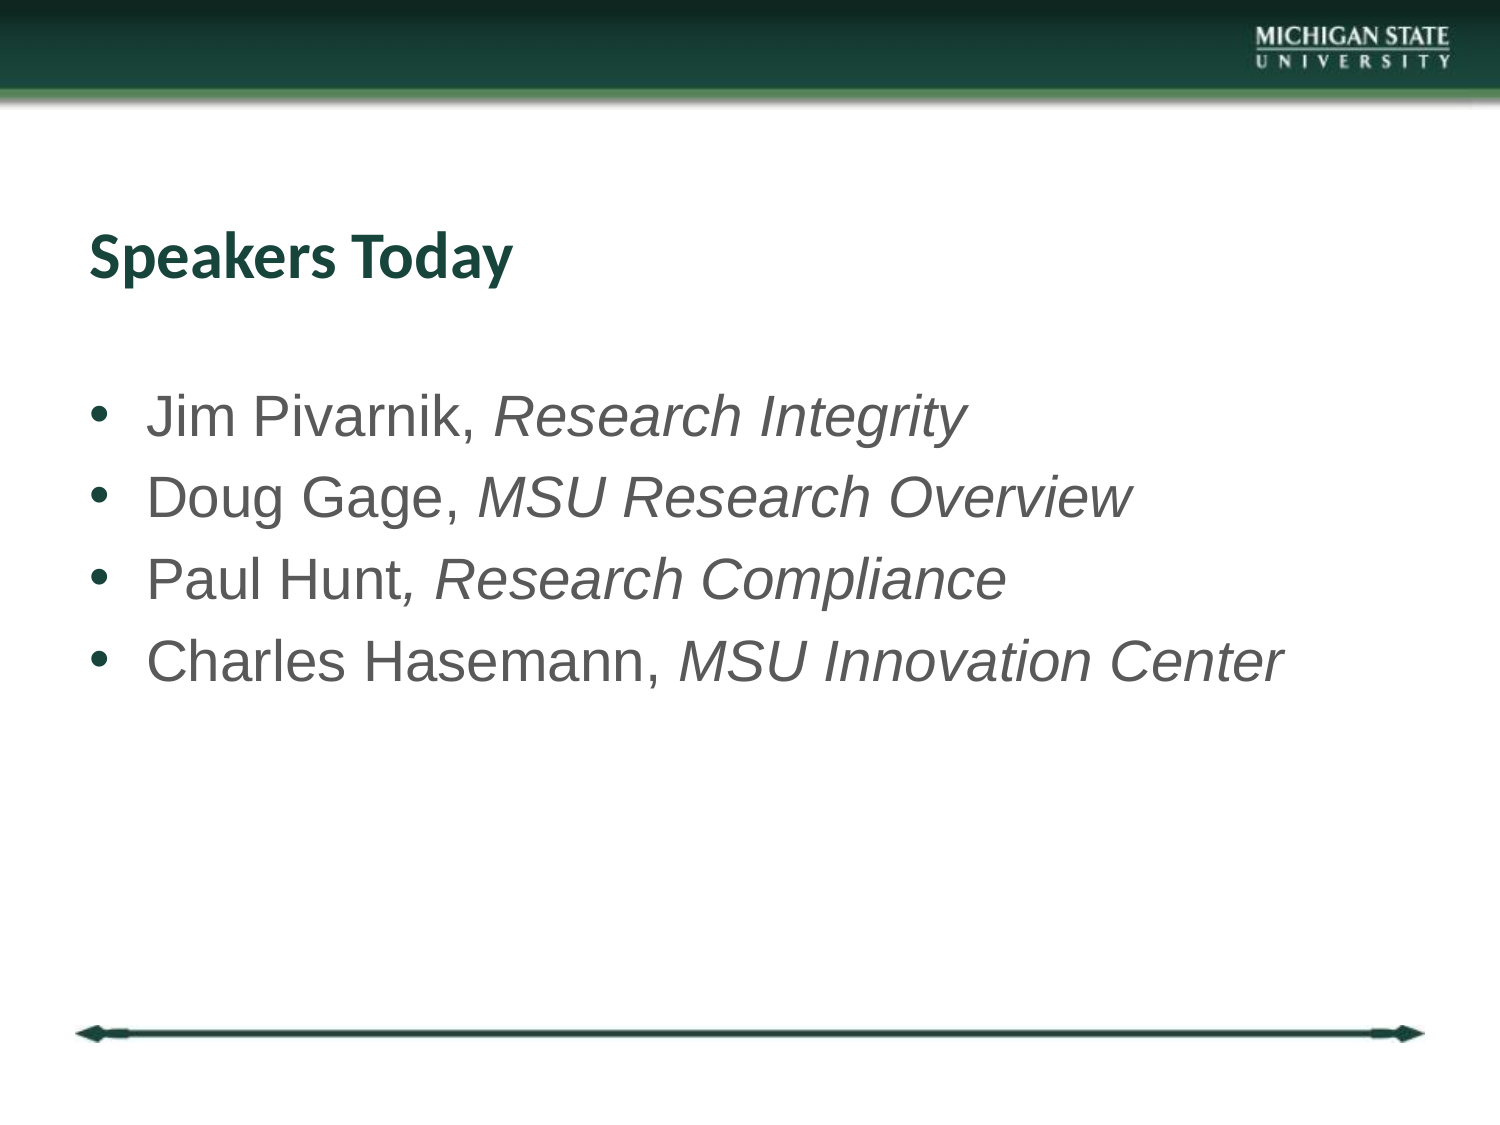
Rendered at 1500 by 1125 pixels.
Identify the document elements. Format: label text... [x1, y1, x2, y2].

title Speakers Today [75, 204, 1425, 284]
list Jim Pivarnik, Research Integrity Doug Gage, MSU Research Overview Paul Hunt, Research Compliance Charles Hasemann, MSU Innovation Center [75, 370, 1425, 921]
picture [0, 0, 1500, 110]
picture [75, 1025, 1425, 1043]
